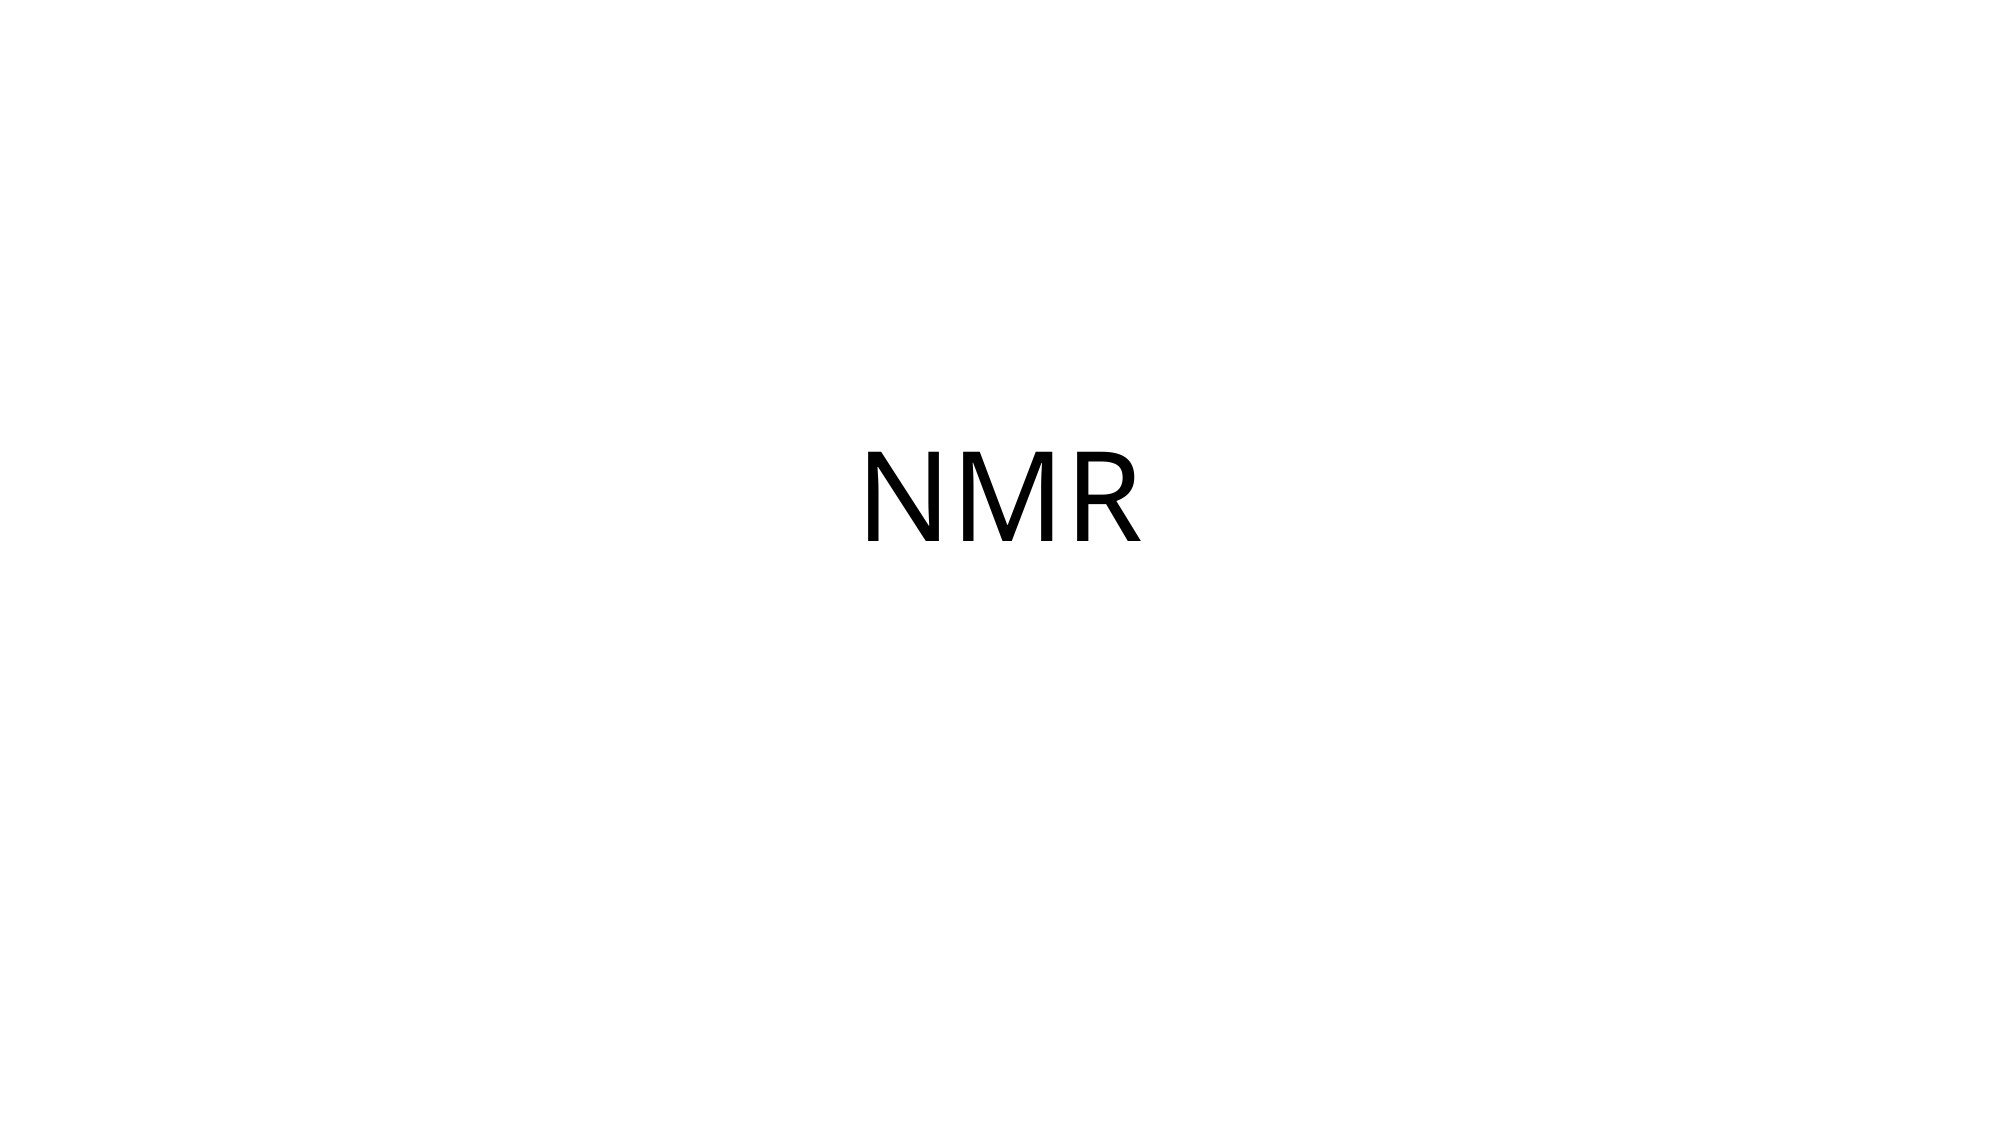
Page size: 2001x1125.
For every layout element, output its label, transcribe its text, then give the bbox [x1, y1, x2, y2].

title NMR [249, 184, 1750, 576]
